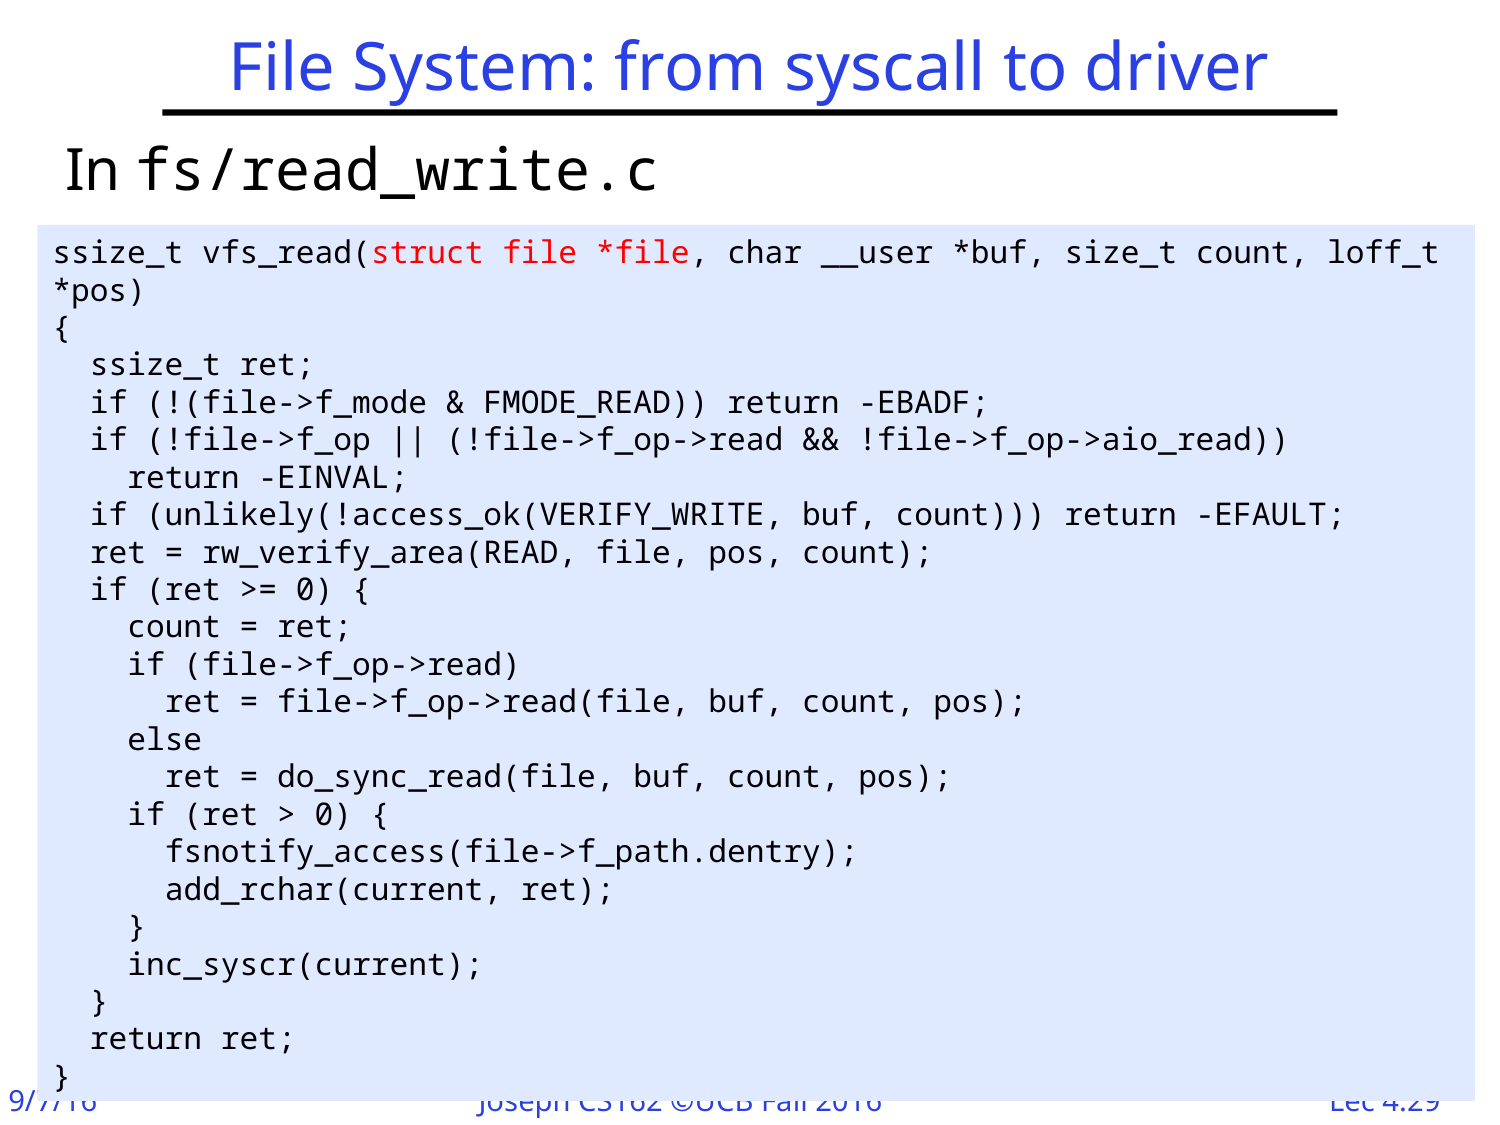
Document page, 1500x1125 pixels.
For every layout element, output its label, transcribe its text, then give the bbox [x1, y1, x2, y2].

text_box ssize_t vfs_read(struct file *file, char __user *buf, size_t count, loff_t *pos) { ssize_t ret; if (!(file->f_mode & FMODE_READ)) return -EBADF; if (!file->f_op || (!file->f_op->read && !file->f_op->aio_read)) return -EINVAL; if (unlikely(!access_ok(VERIFY_WRITE, buf, count))) return -EFAULT; ret = rw_verify_area(READ, file, pos, count); if (ret >= 0) { count = ret; if (file->f_op->read) ret = file->f_op->read(file, buf, count, pos); else ret = do_sync_read(file, buf, count, pos); if (ret > 0) { fsnotify_access(file->f_path.dentry); add_rchar(current, ret); } inc_syscr(current); } return ret; } [37, 224, 1475, 1101]
title File System: from syscall to driver [162, 24, 1338, 113]
text_box In fs/read_write.c [50, 125, 676, 210]
